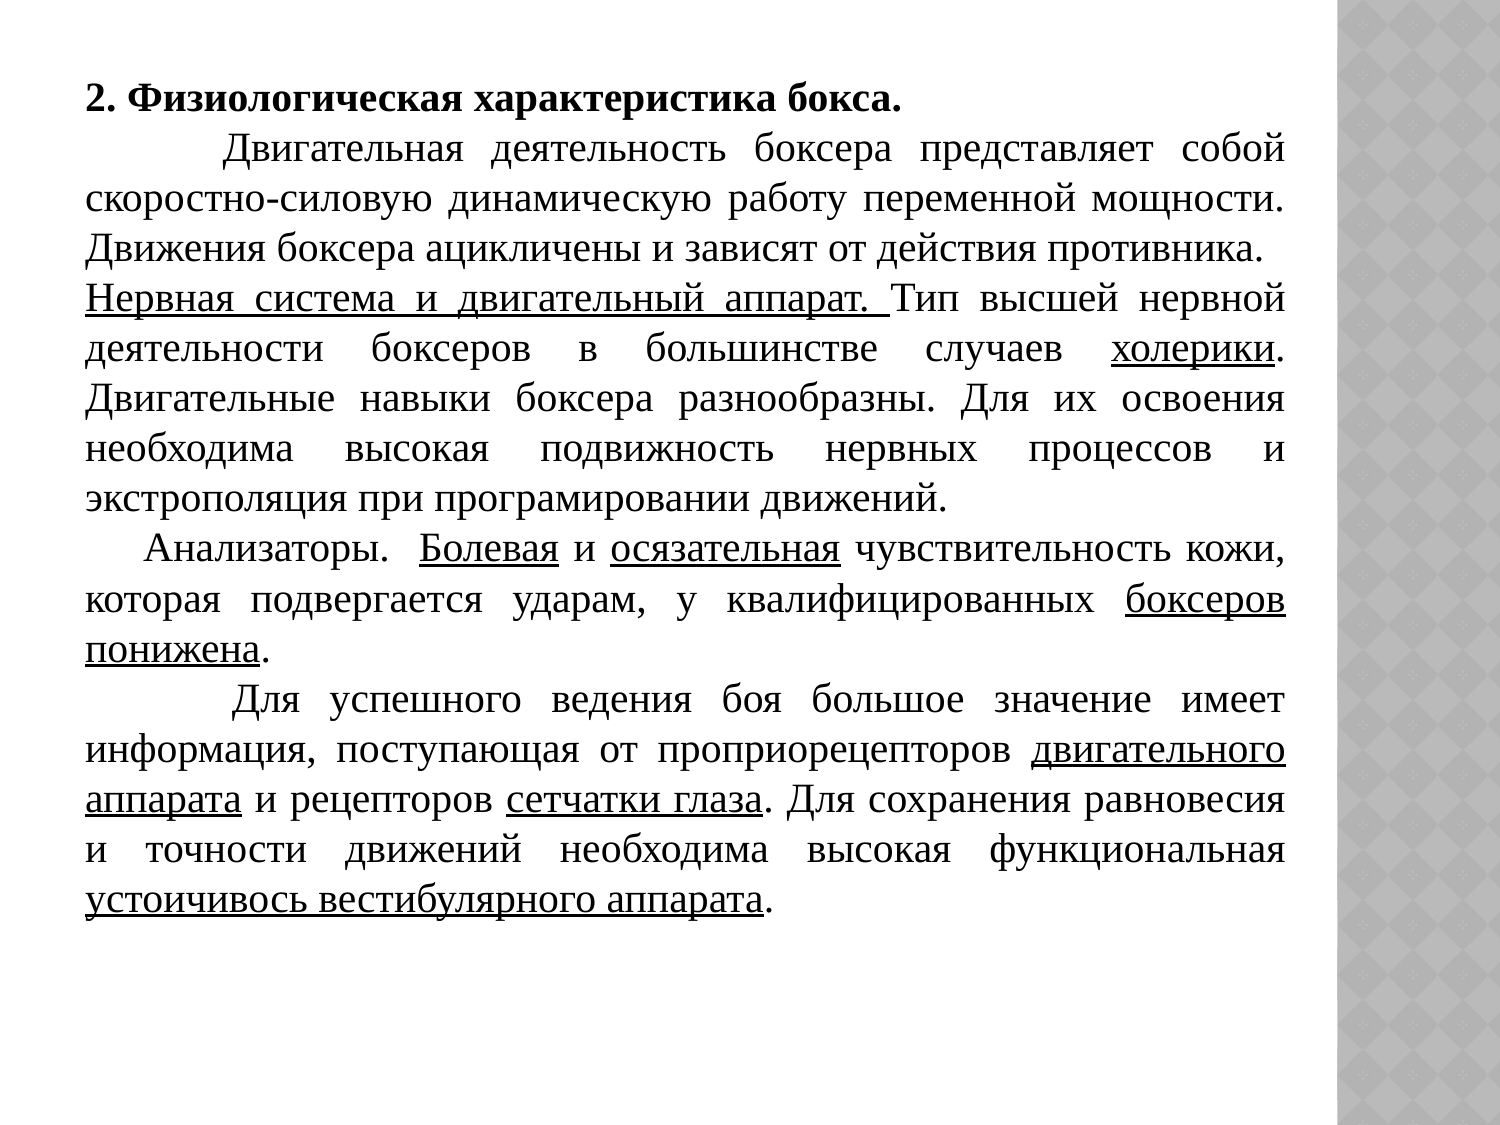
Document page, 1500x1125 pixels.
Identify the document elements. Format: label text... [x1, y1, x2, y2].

text_box 2. Физиологическая характеристика бокса. Двигательная деятельность боксера представляет собой скоростно-силовую динамическую работу переменной мощности. Движения боксера ацикличены и зависят от действия противника. Нервная система и двигательный аппарат. Тип высшей нервной деятельности боксеров в большинстве случаев холерики. Двигательные навыки боксера разнообразны. Для их освоения необходима высокая подвижность нервных процессов и экстрополяция при програмировании движений. Анализаторы. Болевая и осязательная чувствительность кожи, которая подвергается ударам, у квалифицированных боксеров понижена. Для успешного ведения боя большое значение имеет информация, поступающая от проприорецепторов двигательного аппарата и рецепторов сетчатки глаза. Для сохранения равновесия и точности движений необходима высокая функциональная устоичивось вестибулярного аппарата. [70, 62, 1301, 928]
